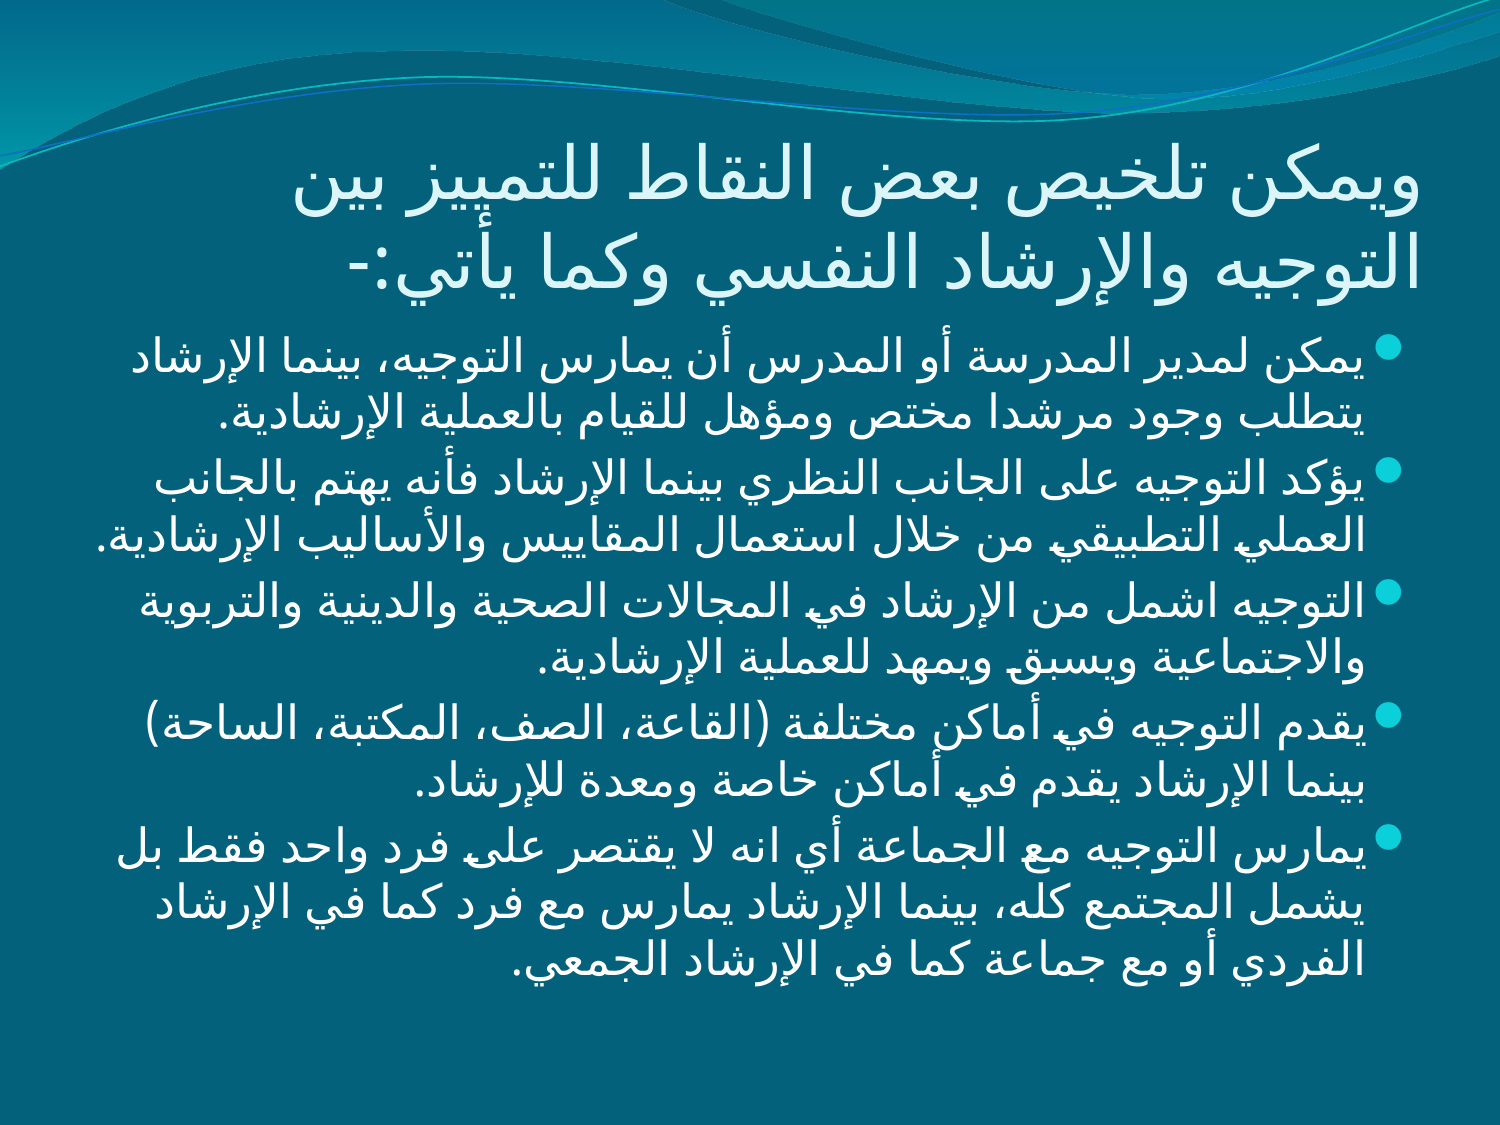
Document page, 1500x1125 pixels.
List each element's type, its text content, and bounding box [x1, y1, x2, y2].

title ويمكن تلخيص بعض النقاط للتمييز بين التوجيه والإرشاد النفسي وكما يأتي:- [75, 115, 1425, 303]
list يمكن لمدير المدرسة أو المدرس أن يمارس التوجيه، بينما الإرشاد يتطلب وجود مرشدا مختص ومؤهل للقيام بالعملية الإرشادية. يؤكد التوجيه على الجانب النظري بينما الإرشاد فأنه يهتم بالجانب العملي التطبيقي من خلال استعمال المقاييس والأساليب الإرشادية. التوجيه اشمل من الإرشاد في المجالات الصحية والدينية والتربوية والاجتماعية ويسبق ويمهد للعملية الإرشادية. يقدم التوجيه في أماكن مختلفة (القاعة، الصف، المكتبة، الساحة) بينما الإرشاد يقدم في أماكن خاصة ومعدة للإرشاد. يمارس التوجيه مع الجماعة أي انه لا يقتصر على فرد واحد فقط بل يشمل المجتمع كله، بينما الإرشاد يمارس مع فرد كما في الإرشاد الفردي أو مع جماعة كما في الإرشاد الجمعي. [75, 317, 1425, 1038]
